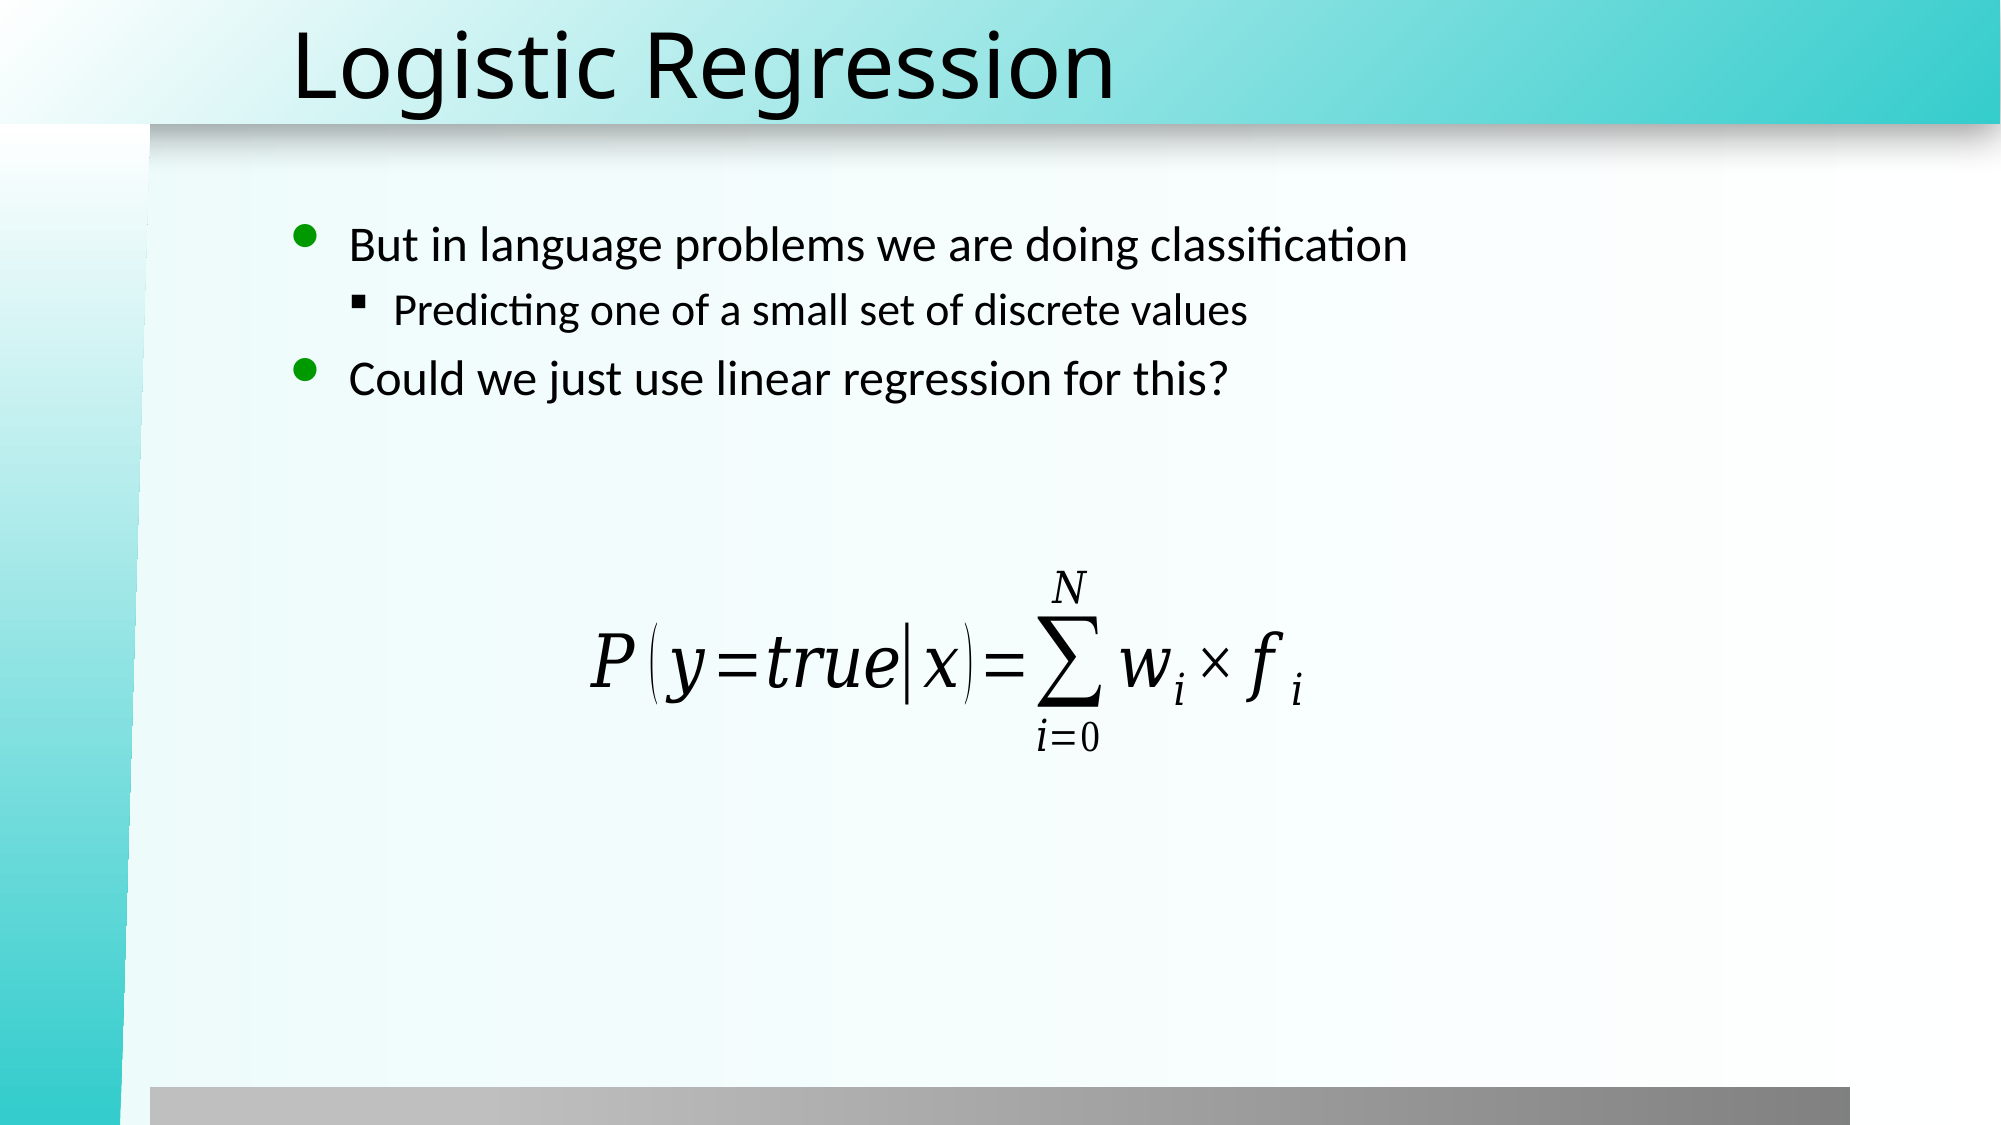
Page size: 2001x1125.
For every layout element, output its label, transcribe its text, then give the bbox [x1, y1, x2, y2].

list But in language problems we are doing classification Predicting one of a small set of discrete values Could we just use linear regression for this? [274, 203, 1851, 1073]
title Logistic Regression [274, 0, 2000, 125]
